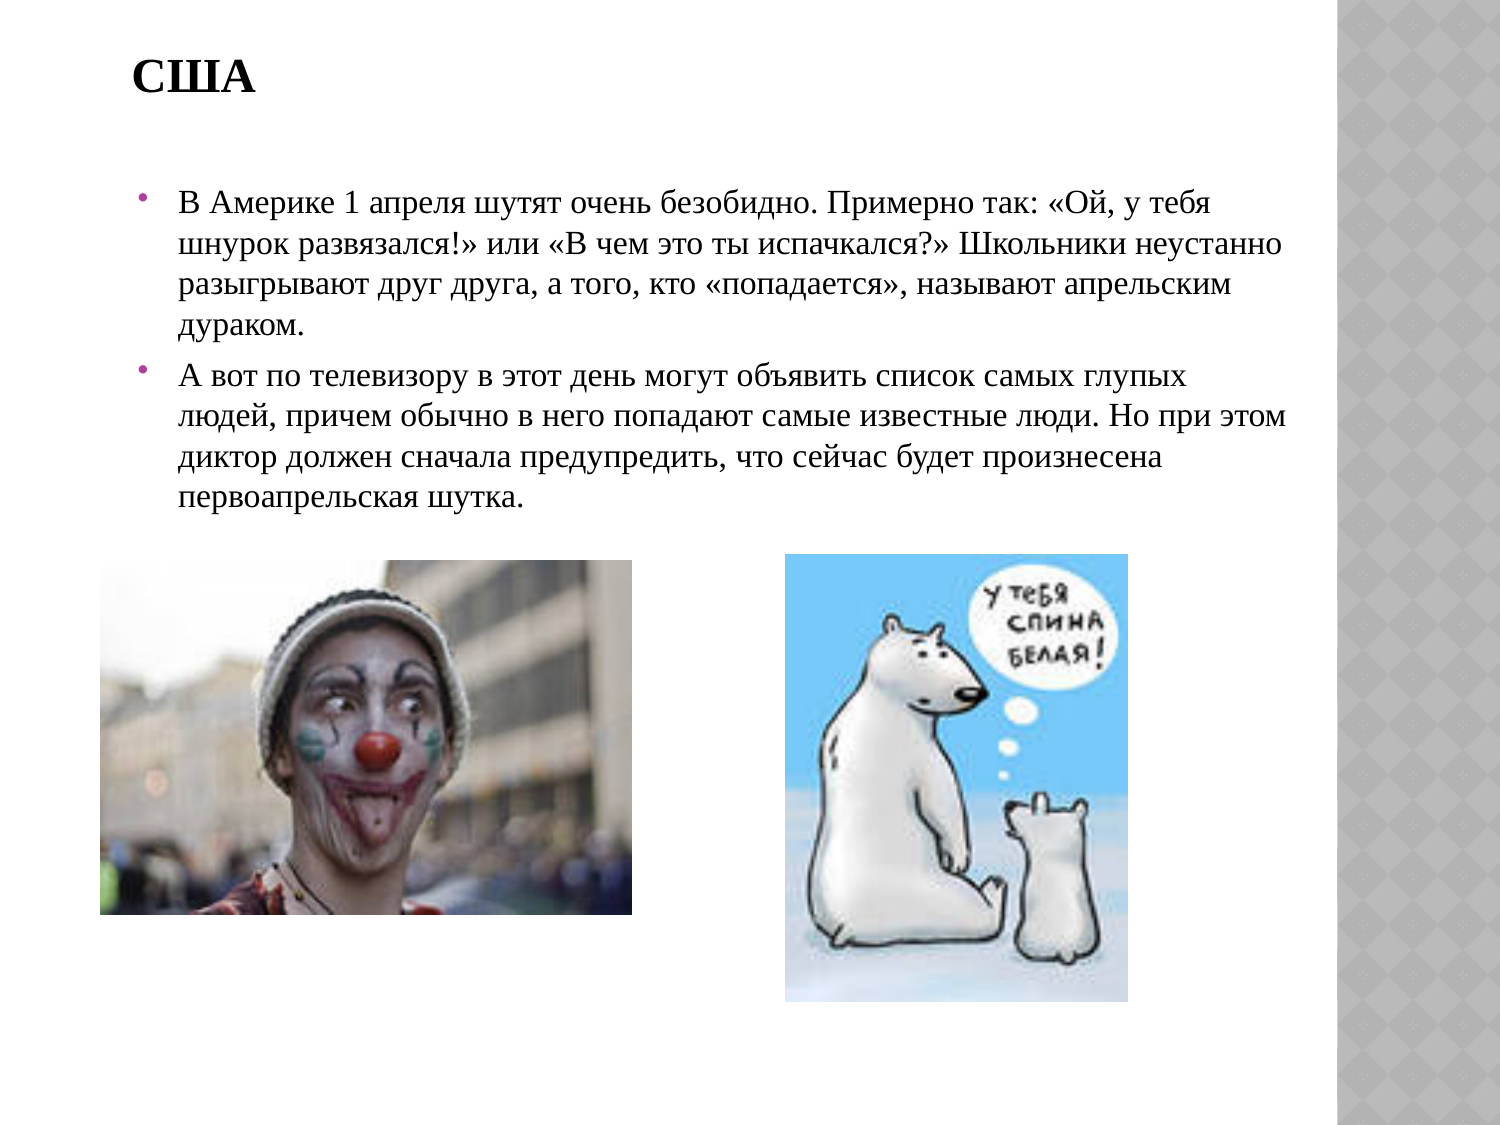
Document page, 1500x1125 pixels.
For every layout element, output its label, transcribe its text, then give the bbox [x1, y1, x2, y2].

picture [784, 554, 1129, 1003]
list В Америке 1 апреля шутят очень безобидно. Примерно так: «Ой, у тебя шнурок развязался!» или «В чем это ты испачкался?» Школьники неустанно разыгрывают друг друга, а того, кто «попадается», называют апрельским дураком. А вот по телевизору в этот день могут объявить список самых глупых людей, причем обычно в него попадают самые известные люди. Но при этом диктор должен сначала предупредить, что сейчас будет произнесена первоапрельская шутка. [123, 172, 1306, 528]
title США [123, 42, 1425, 161]
picture [99, 560, 633, 916]
